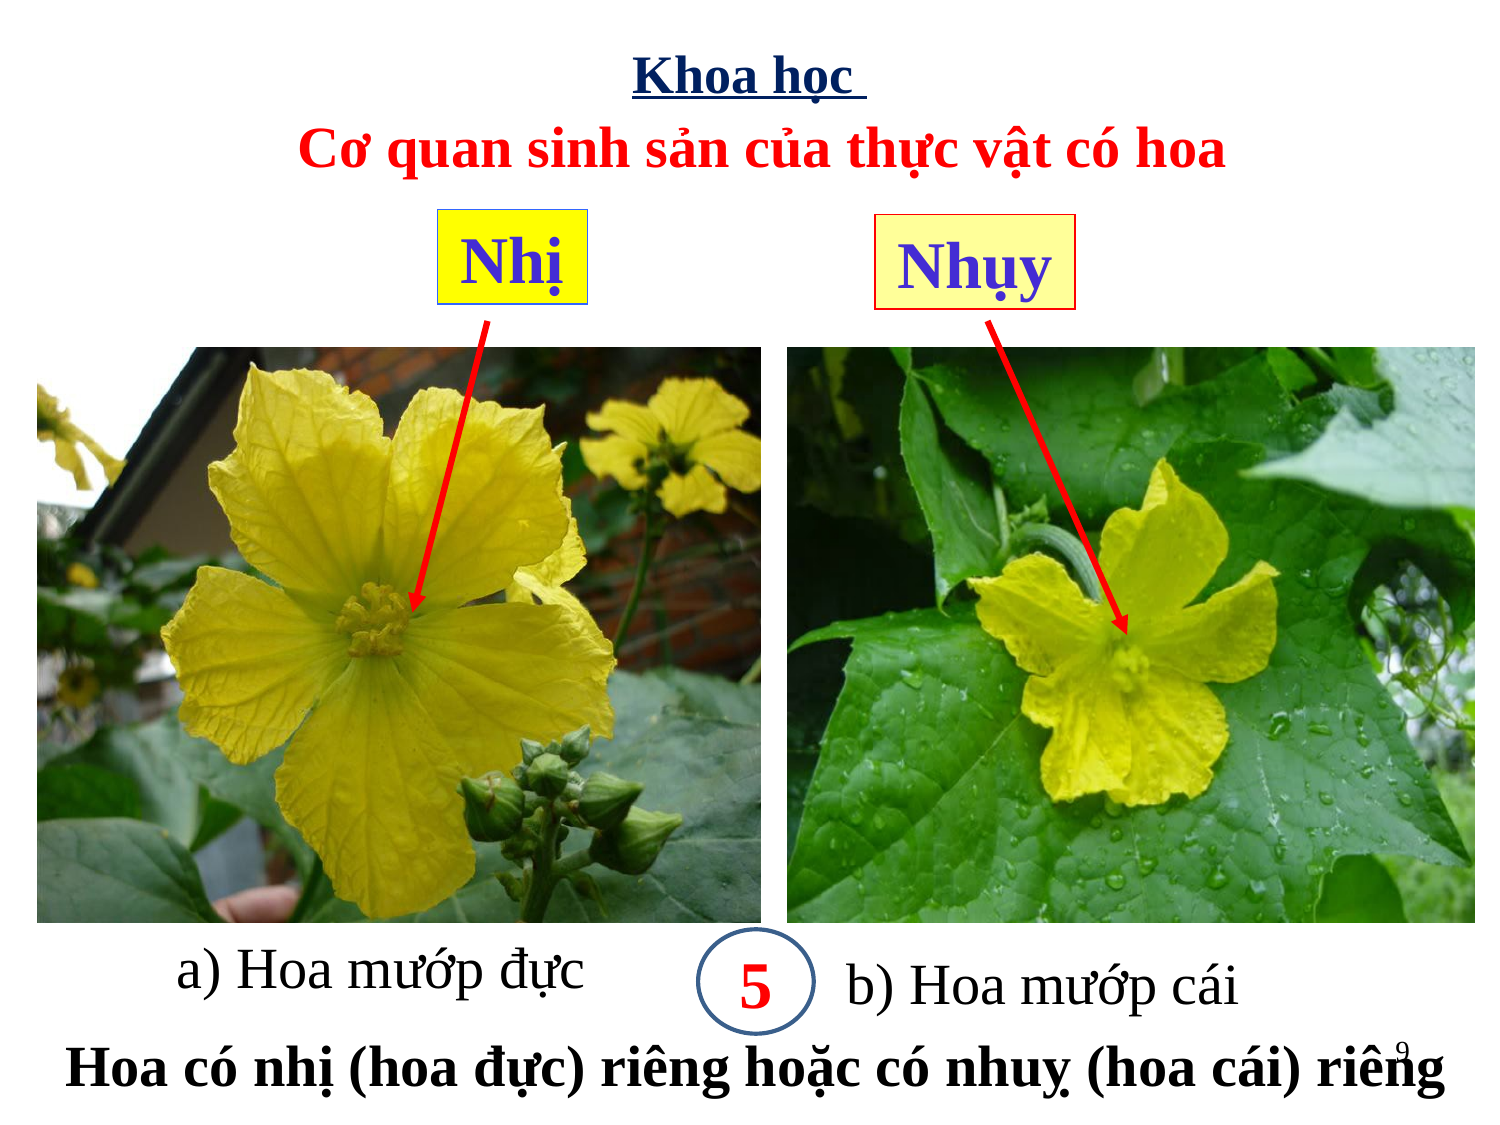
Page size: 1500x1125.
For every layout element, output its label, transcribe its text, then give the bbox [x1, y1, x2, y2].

text_box b) Hoa mướp cái [831, 938, 1432, 1020]
picture [787, 347, 1476, 924]
text_box Nhị [437, 209, 588, 304]
text_box Nhụy [875, 214, 1075, 310]
text_box Khoa học [374, 31, 1125, 101]
text_box a) Hoa mướp đực [137, 931, 625, 1008]
text_box Hoa có nhị (hoa đực) riêng hoặc có nhuỵ (hoa cái) riêng [37, 1020, 1475, 1106]
text_box 5 [695, 927, 816, 1020]
text_box Cơ quan sinh sản của thực vật có hoa [199, 101, 1325, 187]
picture [37, 347, 761, 923]
